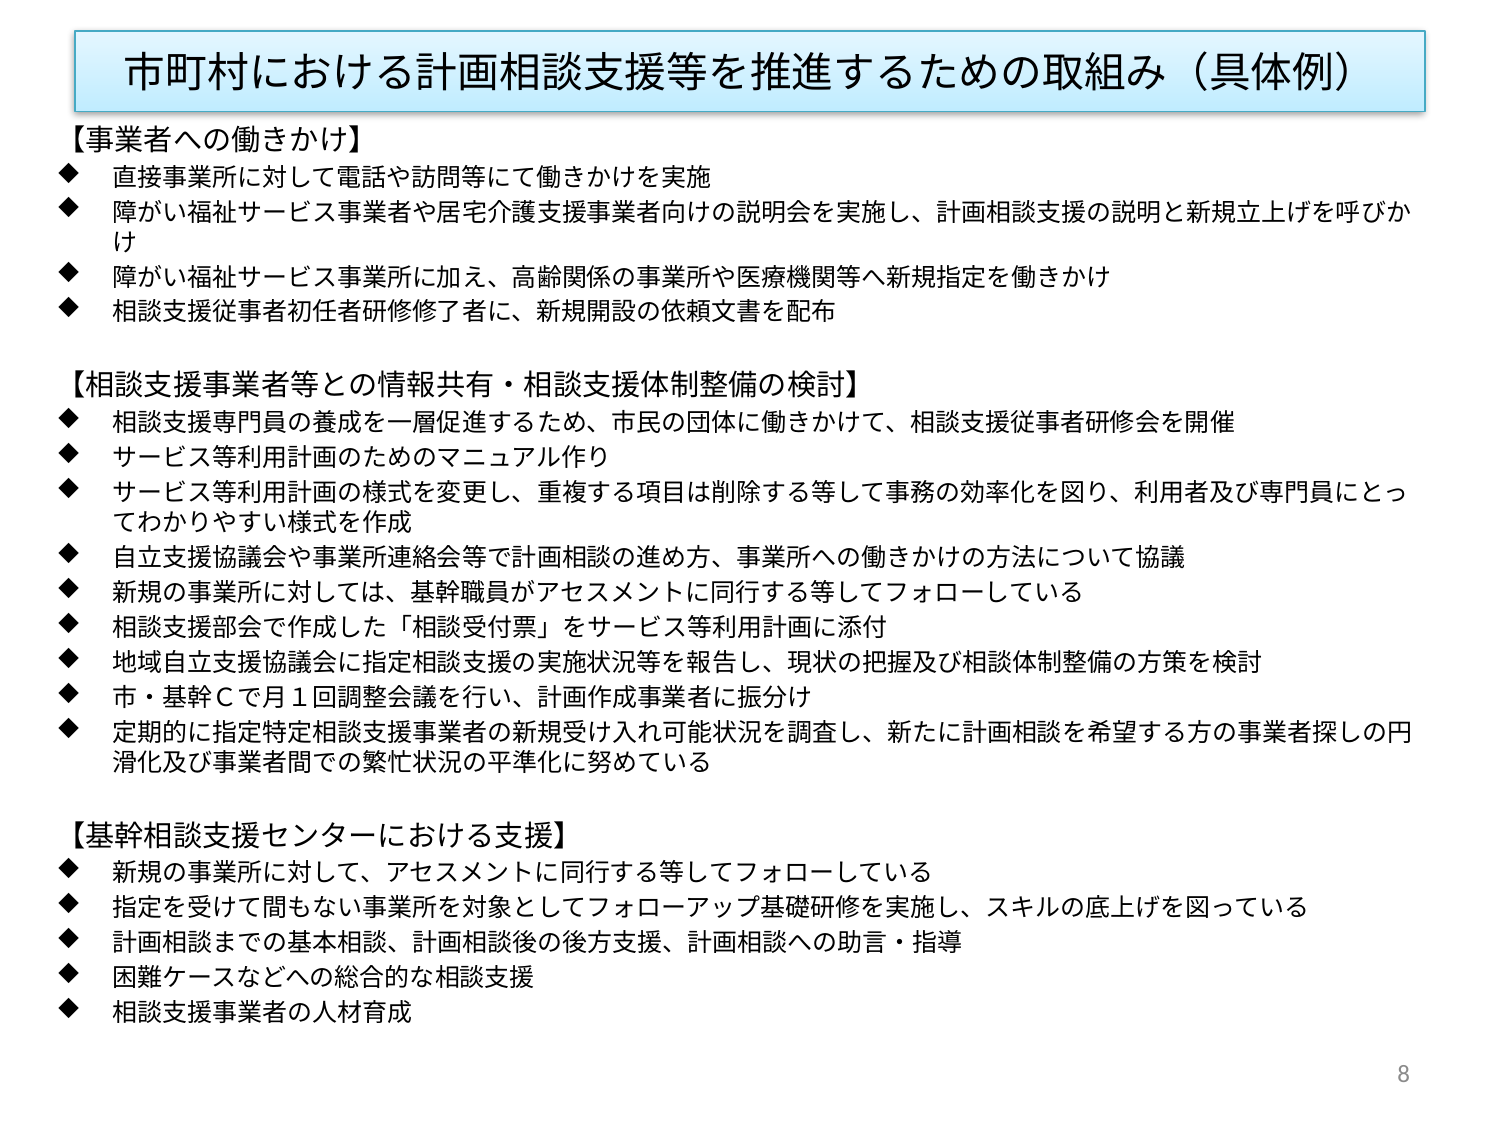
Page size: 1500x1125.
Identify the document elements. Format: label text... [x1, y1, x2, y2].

list 【事業者への働きかけ】 直接事業所に対して電話や訪問等にて働きかけを実施 障がい福祉サービス事業者や居宅介護支援事業者向けの説明会を実施し、計画相談支援の説明と新規立上げを呼びかけ 障がい福祉サービス事業所に加え、高齢関係の事業所や医療機関等へ新規指定を働きかけ 相談支援従事者初任者研修修了者に、新規開設の依頼文書を配布 【相談支援事業者等との情報共有・相談支援体制整備の検討】 相談支援専門員の養成を一層促進するため、市民の団体に働きかけて、相談支援従事者研修会を開催 サービス等利用計画のためのマニュアル作り サービス等利用計画の様式を変更し、重複する項目は削除する等して事務の効率化を図り、利用者及び専門員にとってわかりやすい様式を作成 自立支援協議会や事業所連絡会等で計画相談の進め方、事業所への働きかけの方法について協議 新規の事業所に対しては、基幹職員がアセスメントに同行する等してフォローしている 相談支援部会で作成した「相談受付票」をサービス等利用計画に添付 地域自立支援協議会に指定相談支援の実施状況等を報告し、現状の把握及び相談体制整備の方策を検討 市・基幹Ｃで月１回調整会議を行い、計画作成事業者に振分け 定期的に指定特定相談支援事業者の新規受け入れ可能状況を調査し、新たに計画相談を希望する方の事業者探しの円滑化及び事業者間での繁忙状況の平準化に努めている 【基幹相談支援センターにおける支援】 新規の事業所に対して、アセスメントに同行する等してフォローしている 指定を受けて間もない事業所を対象としてフォローアップ基礎研修を実施し、スキルの底上げを図っている 計画相談までの基本相談、計画相談後の後方支援、計画相談への助言・指導 困難ケースなどへの総合的な相談支援 相談支援事業者の人材育成 [41, 113, 1449, 1125]
slide_number 8 [1074, 1042, 1425, 1103]
title 市町村における計画相談支援等を推進するための取組み（具体例） [74, 30, 1426, 112]
